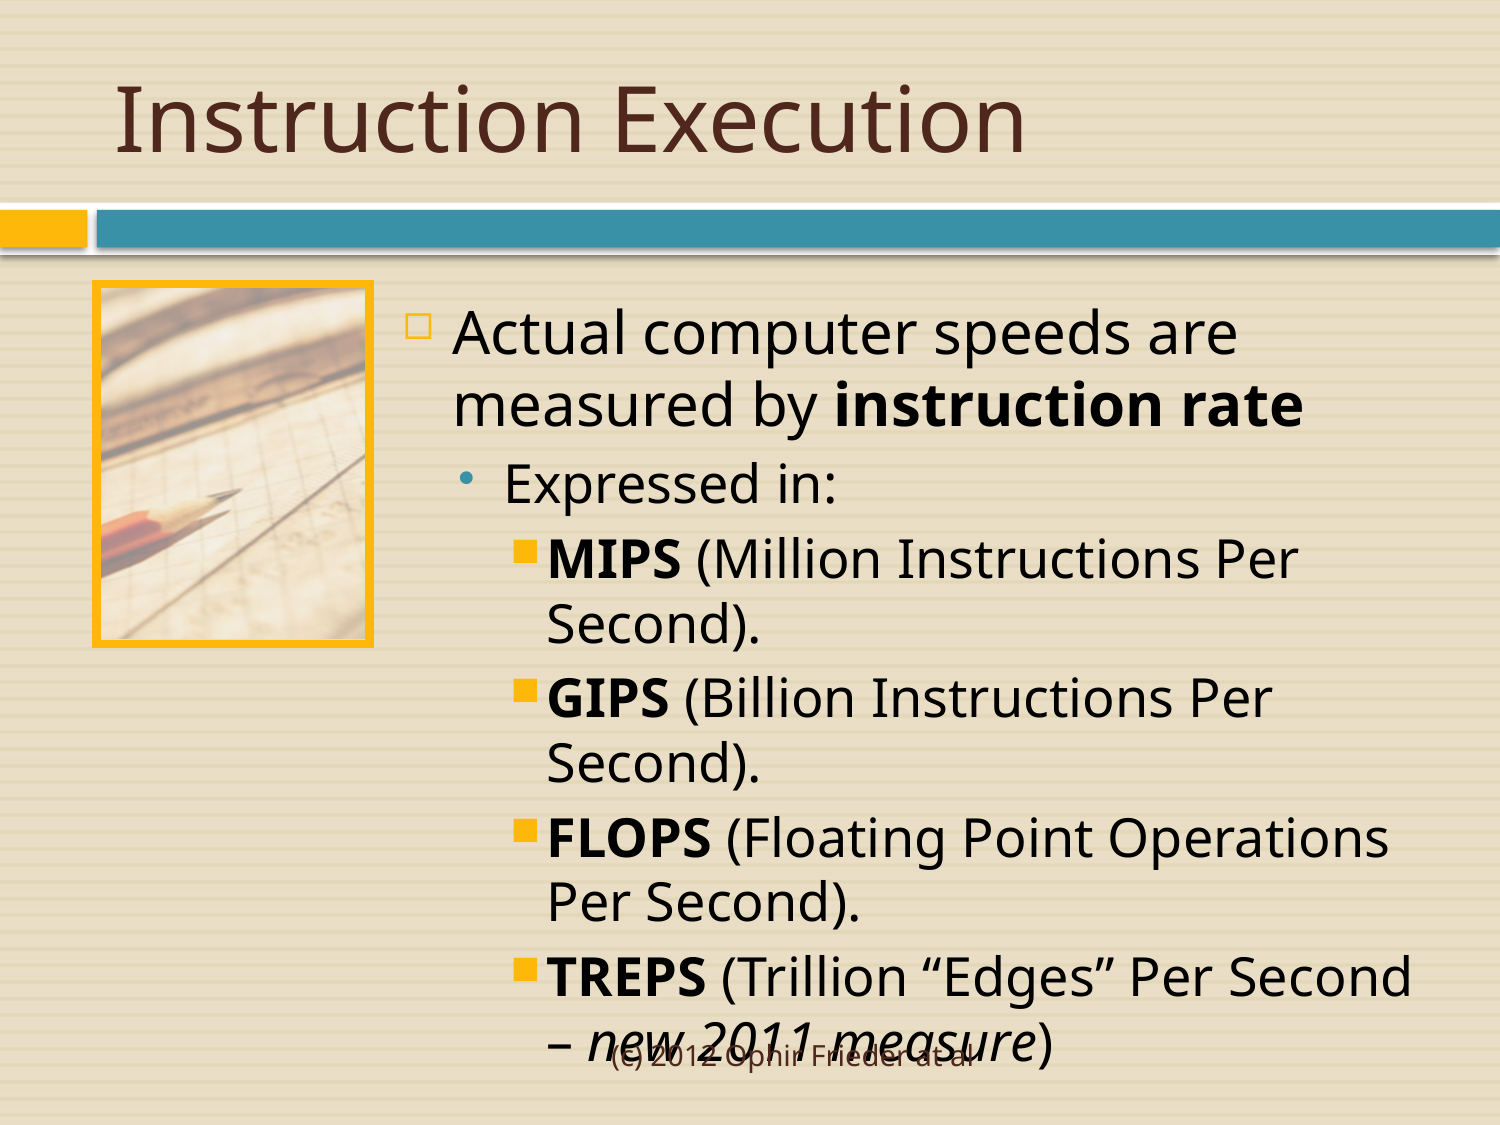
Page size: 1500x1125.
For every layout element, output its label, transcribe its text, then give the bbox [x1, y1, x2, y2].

picture [101, 288, 365, 640]
title Instruction Execution [99, 44, 1426, 188]
list Actual computer speeds are measured by instruction rate Expressed in: MIPS (Million Instructions Per Second). GIPS (Billion Instructions Per Second). FLOPS (Floating Point Operations Per Second). TREPS (Trillion “Edges” Per Second – new 2011 measure) [387, 287, 1438, 1086]
footer (c) 2012 Ophir Frieder at al [99, 1025, 990, 1085]
